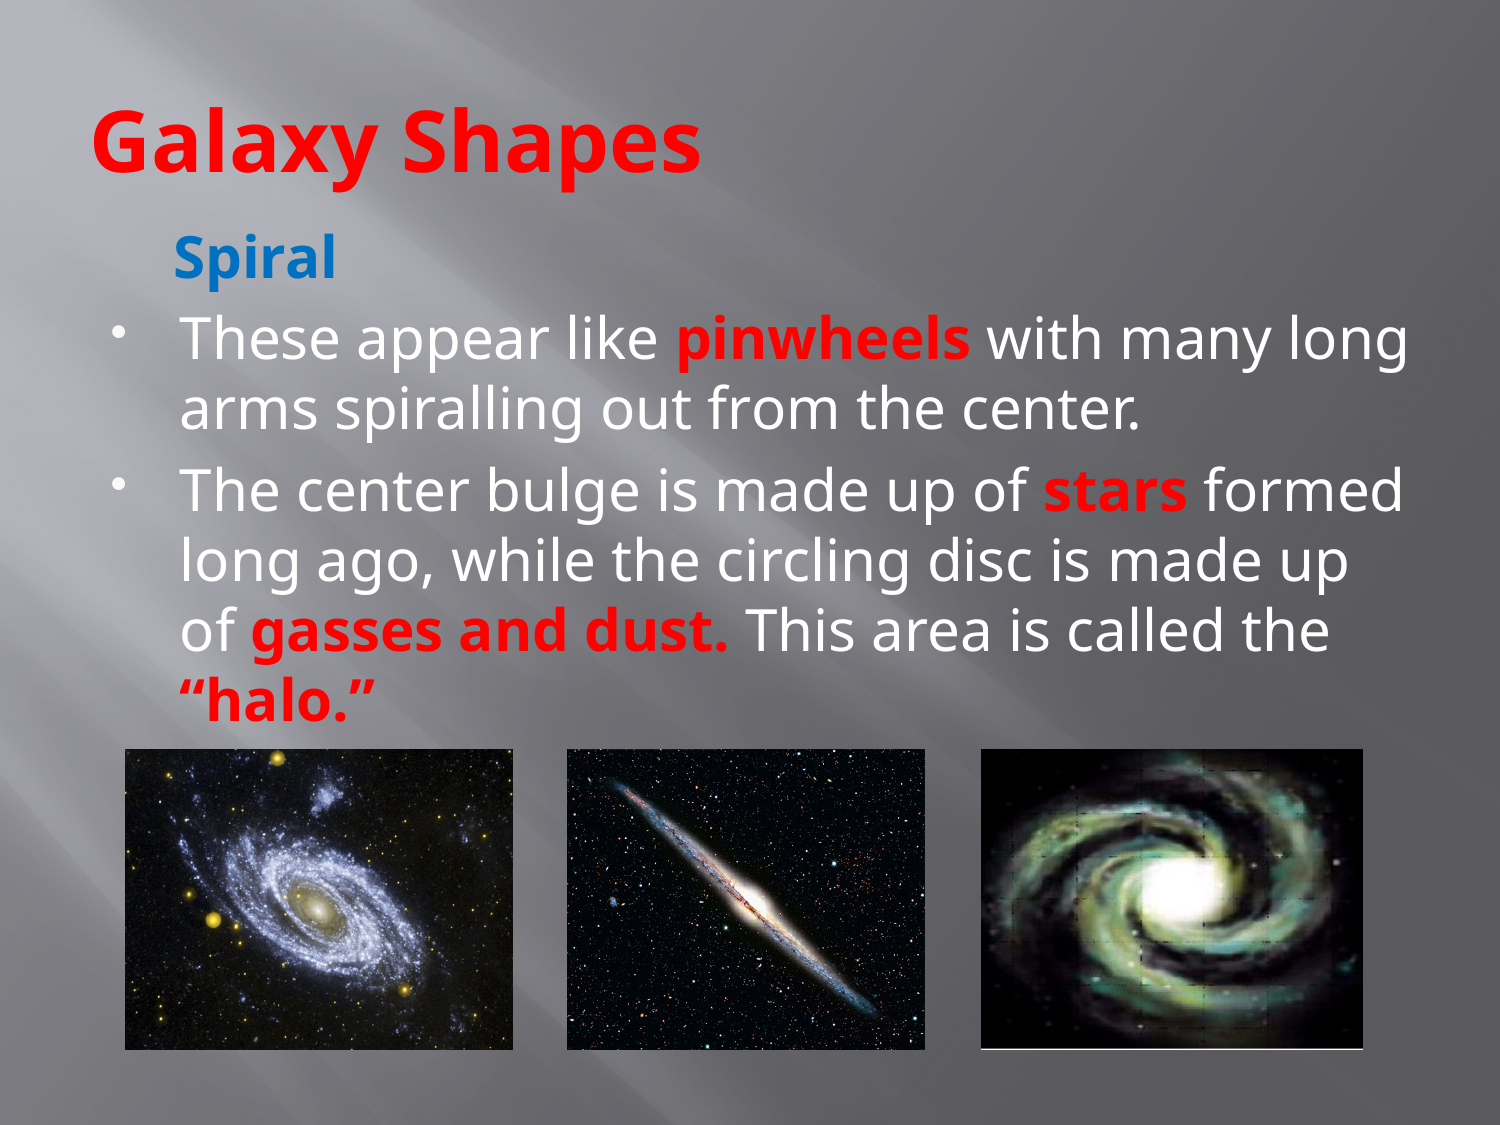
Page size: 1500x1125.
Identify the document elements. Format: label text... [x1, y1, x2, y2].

list Spiral These appear like pinwheels with many long arms spiralling out from the center. The center bulge is made up of stars formed long ago, while the circling disc is made up of gasses and dust. This area is called the “halo.” [75, 212, 1425, 955]
picture [980, 749, 1363, 1051]
picture [124, 749, 513, 1051]
title Galaxy Shapes [75, 45, 1425, 212]
picture [567, 749, 926, 1051]
